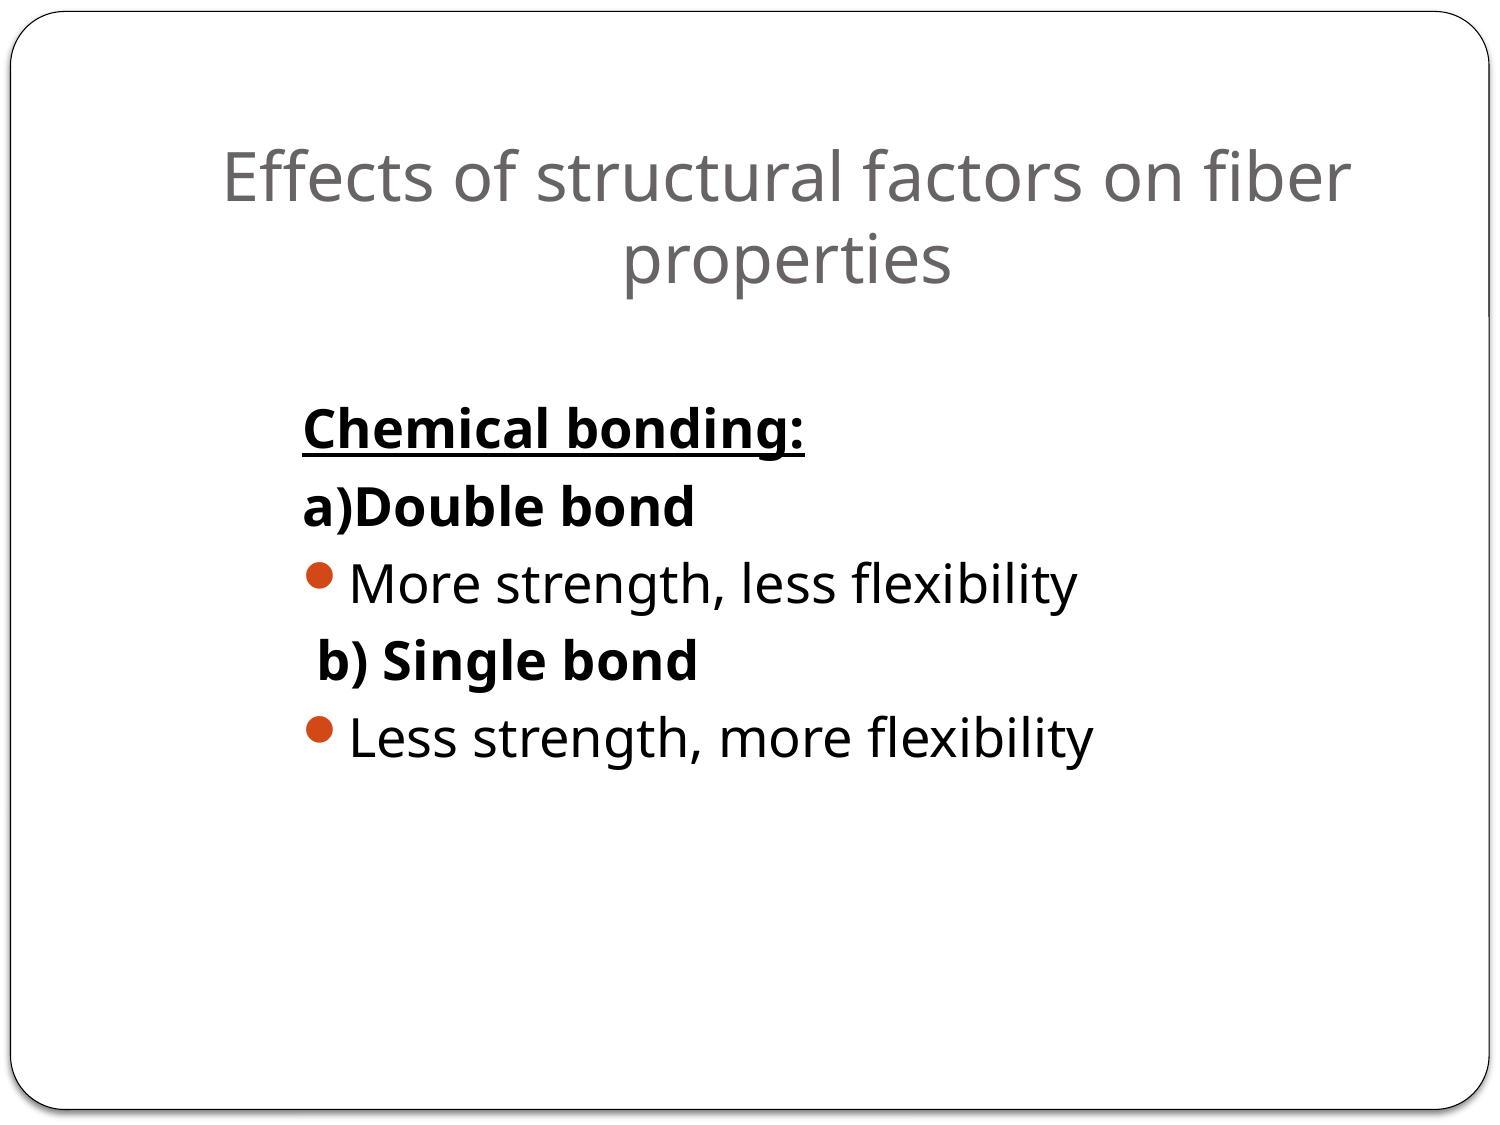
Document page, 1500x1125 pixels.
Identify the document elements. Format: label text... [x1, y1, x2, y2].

title Effects of structural factors on fiber properties [150, 125, 1425, 313]
list Chemical bonding: a)Double bond More strength, less flexibility b) Single bond Less strength, more flexibility [287, 387, 1425, 988]
